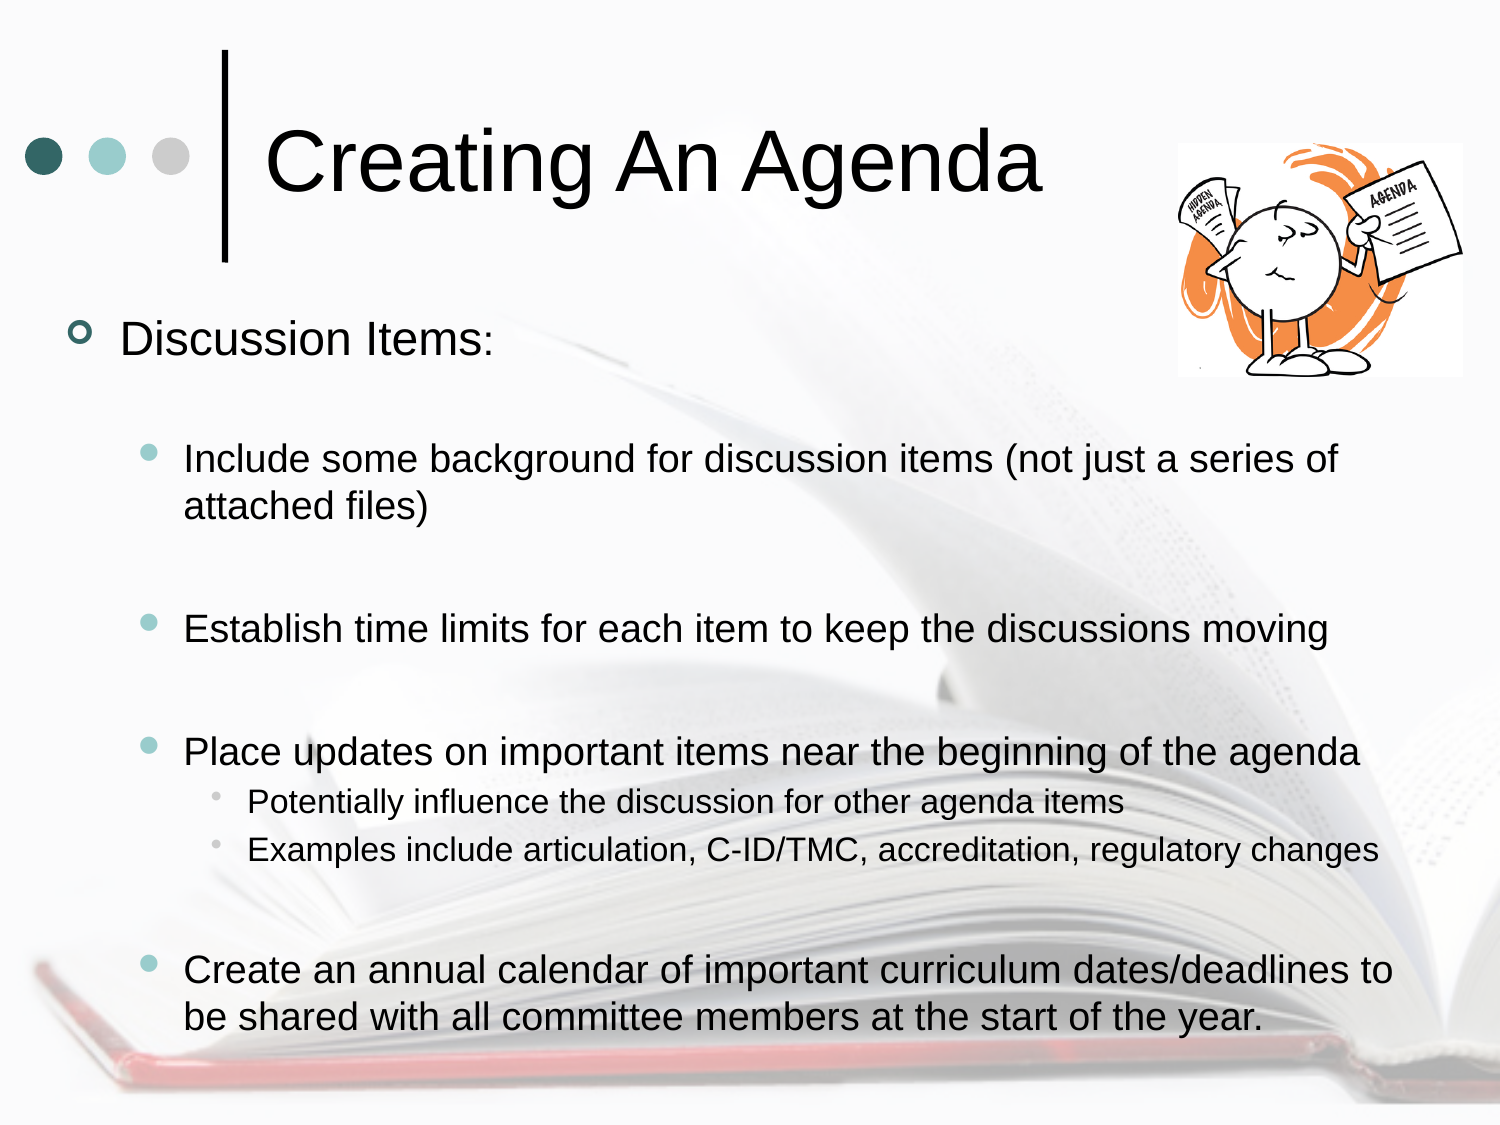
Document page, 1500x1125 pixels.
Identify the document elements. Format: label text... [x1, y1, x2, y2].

list Discussion Items: Include some background for discussion items (not just a series of attached files) Establish time limits for each item to keep the discussions moving Place updates on important items near the beginning of the agenda Potentially influence the discussion for other agenda items Examples include articulation, C-ID/TMC, accreditation, regulatory changes Create an annual calendar of important curriculum dates/deadlines to be shared with all committee members at the start of the year. [50, 299, 1463, 1059]
picture [1178, 143, 1463, 378]
title Creating An Agenda [249, 31, 1400, 282]
